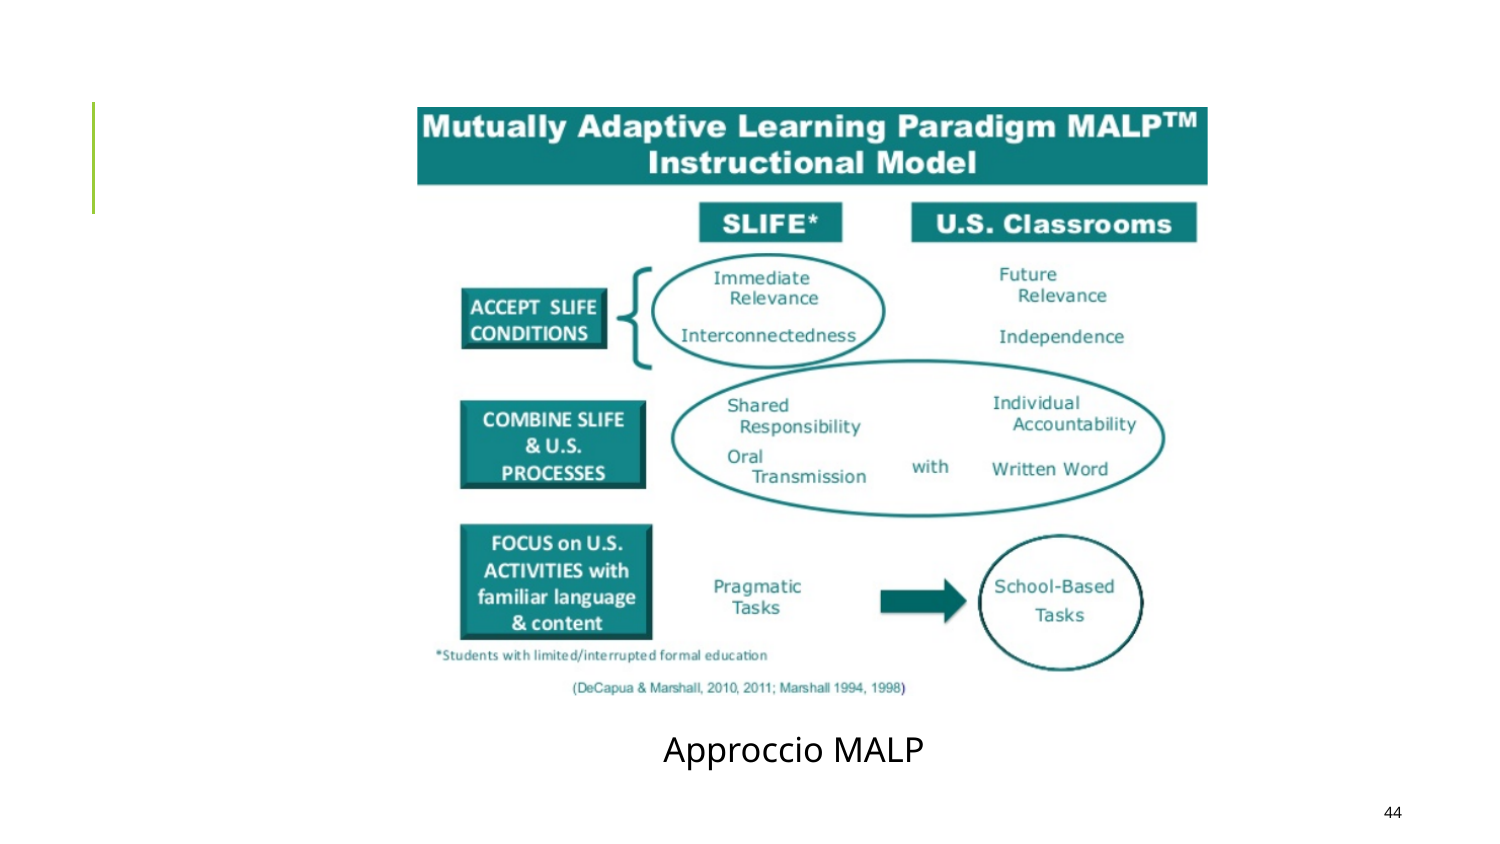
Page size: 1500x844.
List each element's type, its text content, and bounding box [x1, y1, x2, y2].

slide_number 44 [1333, 796, 1454, 830]
list Approccio MALP [170, 710, 1418, 797]
picture [417, 107, 1208, 696]
